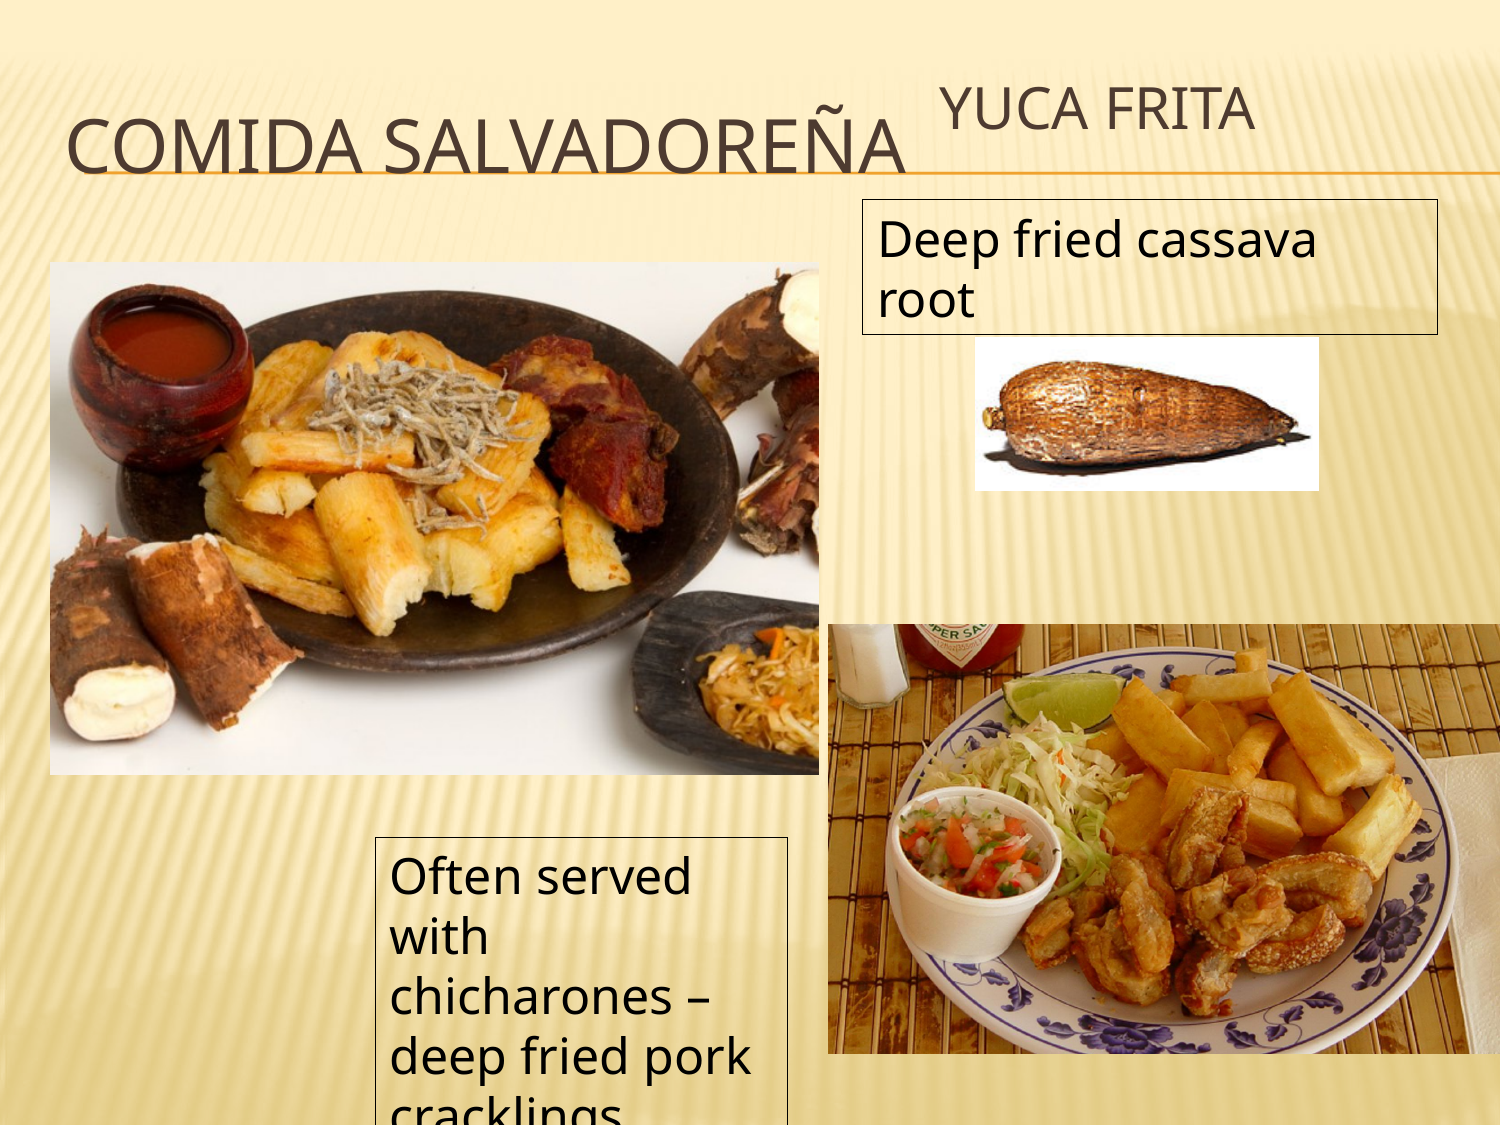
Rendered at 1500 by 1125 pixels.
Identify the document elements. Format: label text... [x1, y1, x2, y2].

picture [49, 262, 820, 776]
text_box Deep fried cassava root [862, 199, 1438, 335]
text_box Often served with chicharones – deep fried pork cracklings [375, 837, 788, 1125]
title Comida salvadoreÑa [49, 75, 1475, 213]
picture [828, 624, 1500, 1054]
text_box Yuca frita [924, 50, 1388, 163]
picture [974, 337, 1320, 491]
